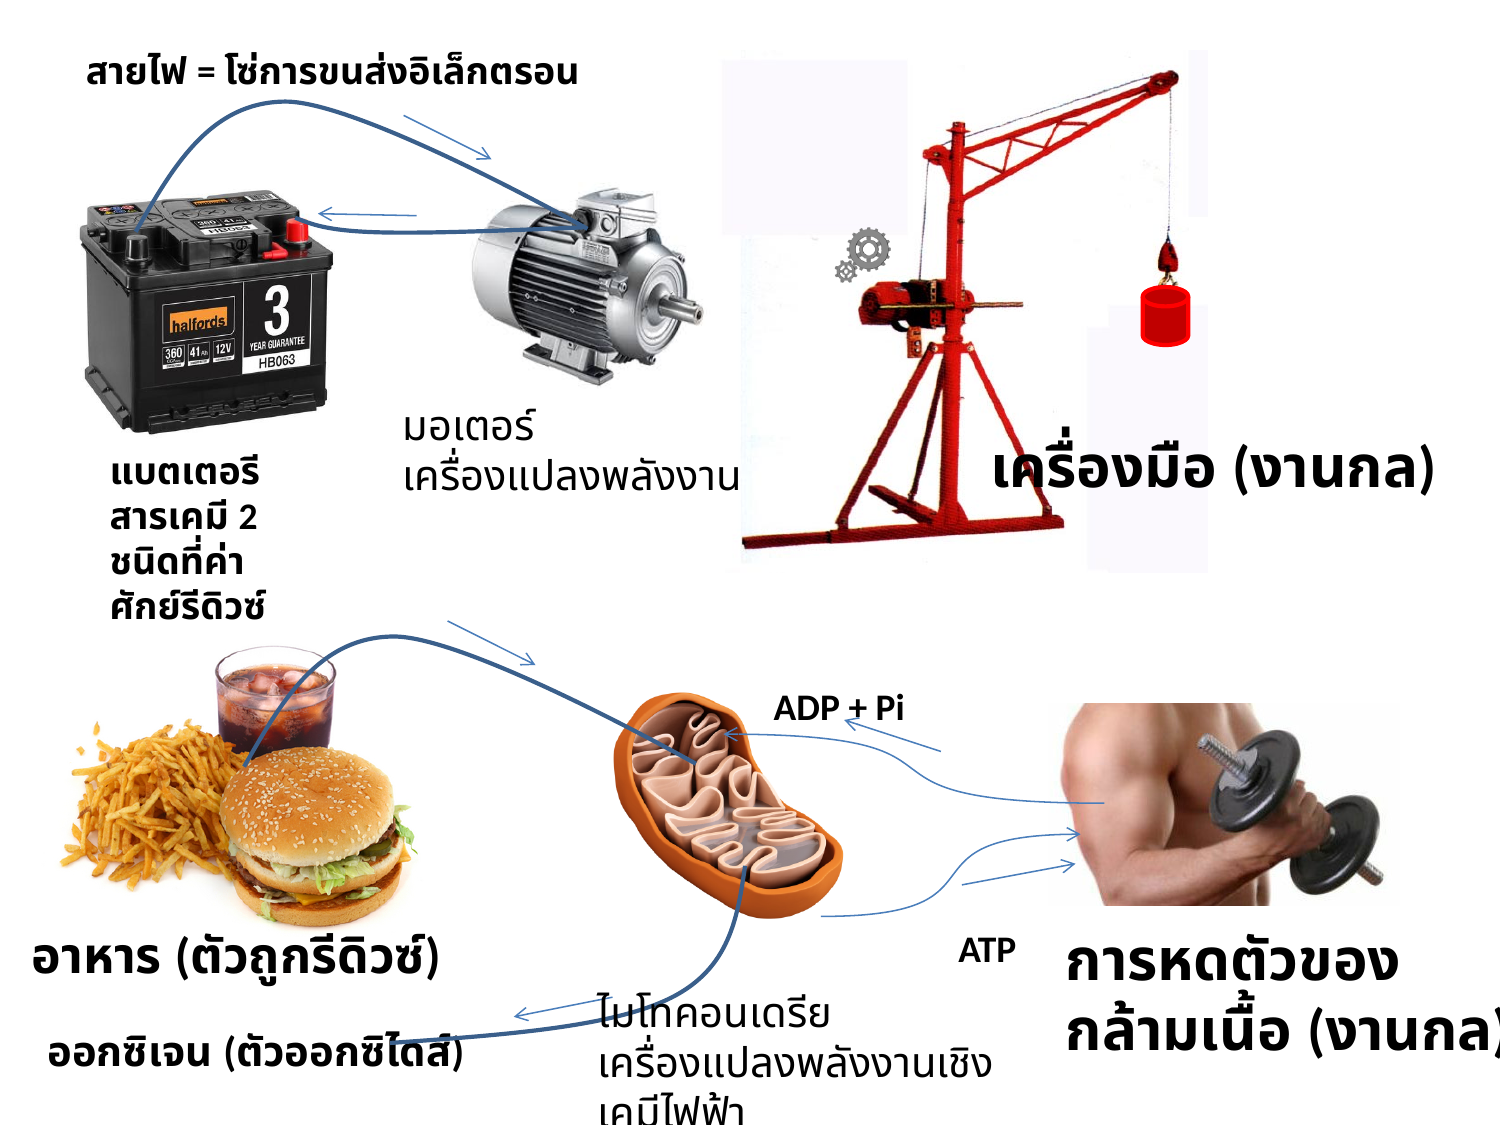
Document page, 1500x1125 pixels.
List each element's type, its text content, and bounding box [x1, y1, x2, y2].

text_box แบตเตอรี สารเคมี 2 ชนิดที่ค่าศักย์รีดิวซ์ต่างกัน [94, 448, 318, 619]
text_box [389, 954, 708, 1046]
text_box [961, 863, 1076, 886]
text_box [403, 115, 492, 160]
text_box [820, 833, 1081, 917]
text_box สายไฟ = โซ่การขนส่งอิเล็กตรอน [71, 39, 595, 100]
text_box ADP + Pi [879, 675, 921, 718]
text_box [513, 996, 613, 1018]
picture [1048, 703, 1400, 906]
picture [447, 50, 1208, 573]
text_box [413, 221, 442, 235]
text_box ไมโทคอนเดรีย เครื่องแปลงพลังงานเชิง เคมีไฟฟ้า [582, 978, 1009, 1125]
text_box อาหาร (ตัวถูกรีดิวซ์) [16, 916, 456, 992]
text_box [458, 674, 567, 766]
text_box เครื่องมือ (งานกล) [1212, 421, 1452, 507]
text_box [723, 733, 1105, 804]
text_box ออกซิเจน (ตัวออกซิไดส์) [32, 1016, 480, 1082]
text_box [447, 620, 536, 666]
picture [3, 183, 409, 440]
text_box [162, 100, 502, 222]
text_box การหดตัวของ กล้ามเนื้อ (งานกล) [1051, 914, 1500, 1070]
picture [24, 620, 454, 955]
picture [572, 664, 874, 966]
text_box มอเตอร์ เครื่องแปลงพลังงาน [387, 391, 669, 507]
text_box ATP [943, 925, 1032, 978]
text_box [843, 719, 942, 752]
